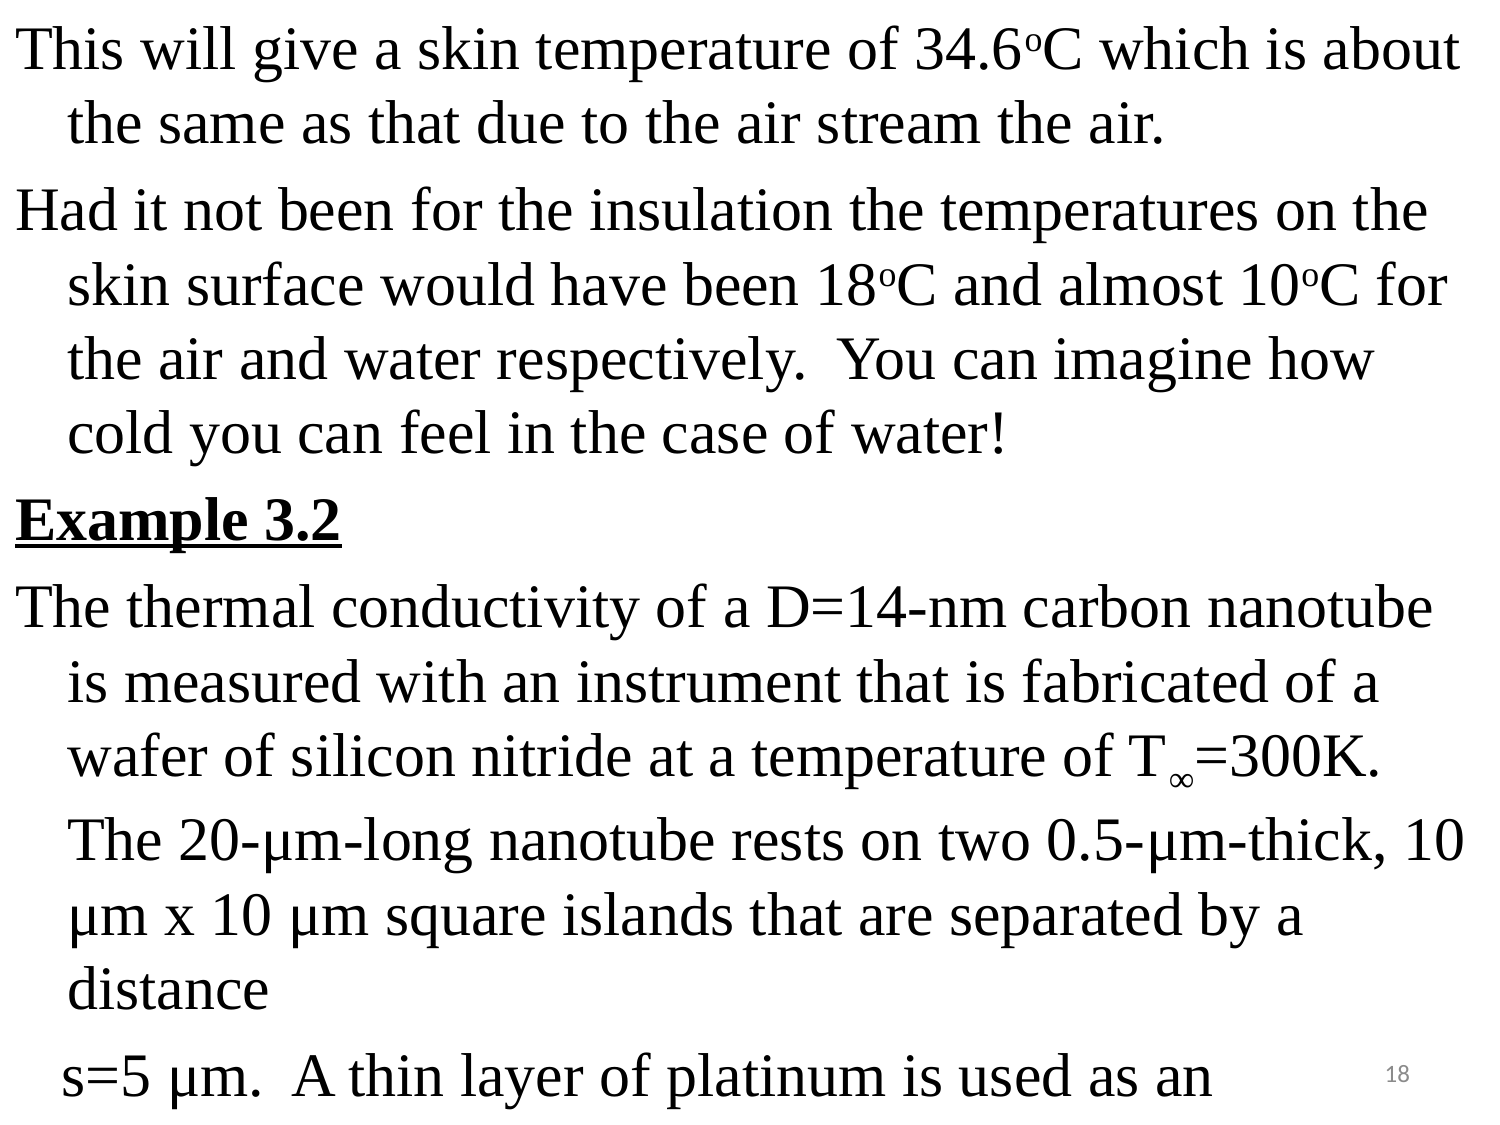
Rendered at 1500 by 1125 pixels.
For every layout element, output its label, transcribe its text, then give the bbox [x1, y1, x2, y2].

list This will give a skin temperature of 34.6oC which is about the same as that due to the air stream the air. Had it not been for the insulation the temperatures on the skin surface would have been 18oC and almost 10oC for the air and water respectively. You can imagine how cold you can feel in the case of water! Example 3.2 The thermal conductivity of a D=14-nm carbon nanotube is measured with an instrument that is fabricated of a wafer of silicon nitride at a temperature of T∞=300K. The 20-μm-long nanotube rests on two 0.5-μm-thick, 10 μm x 10 μm square islands that are separated by a distance s=5 μm. A thin layer of platinum is used as an [0, 0, 1500, 1125]
slide_number 18 [1074, 1042, 1425, 1103]
